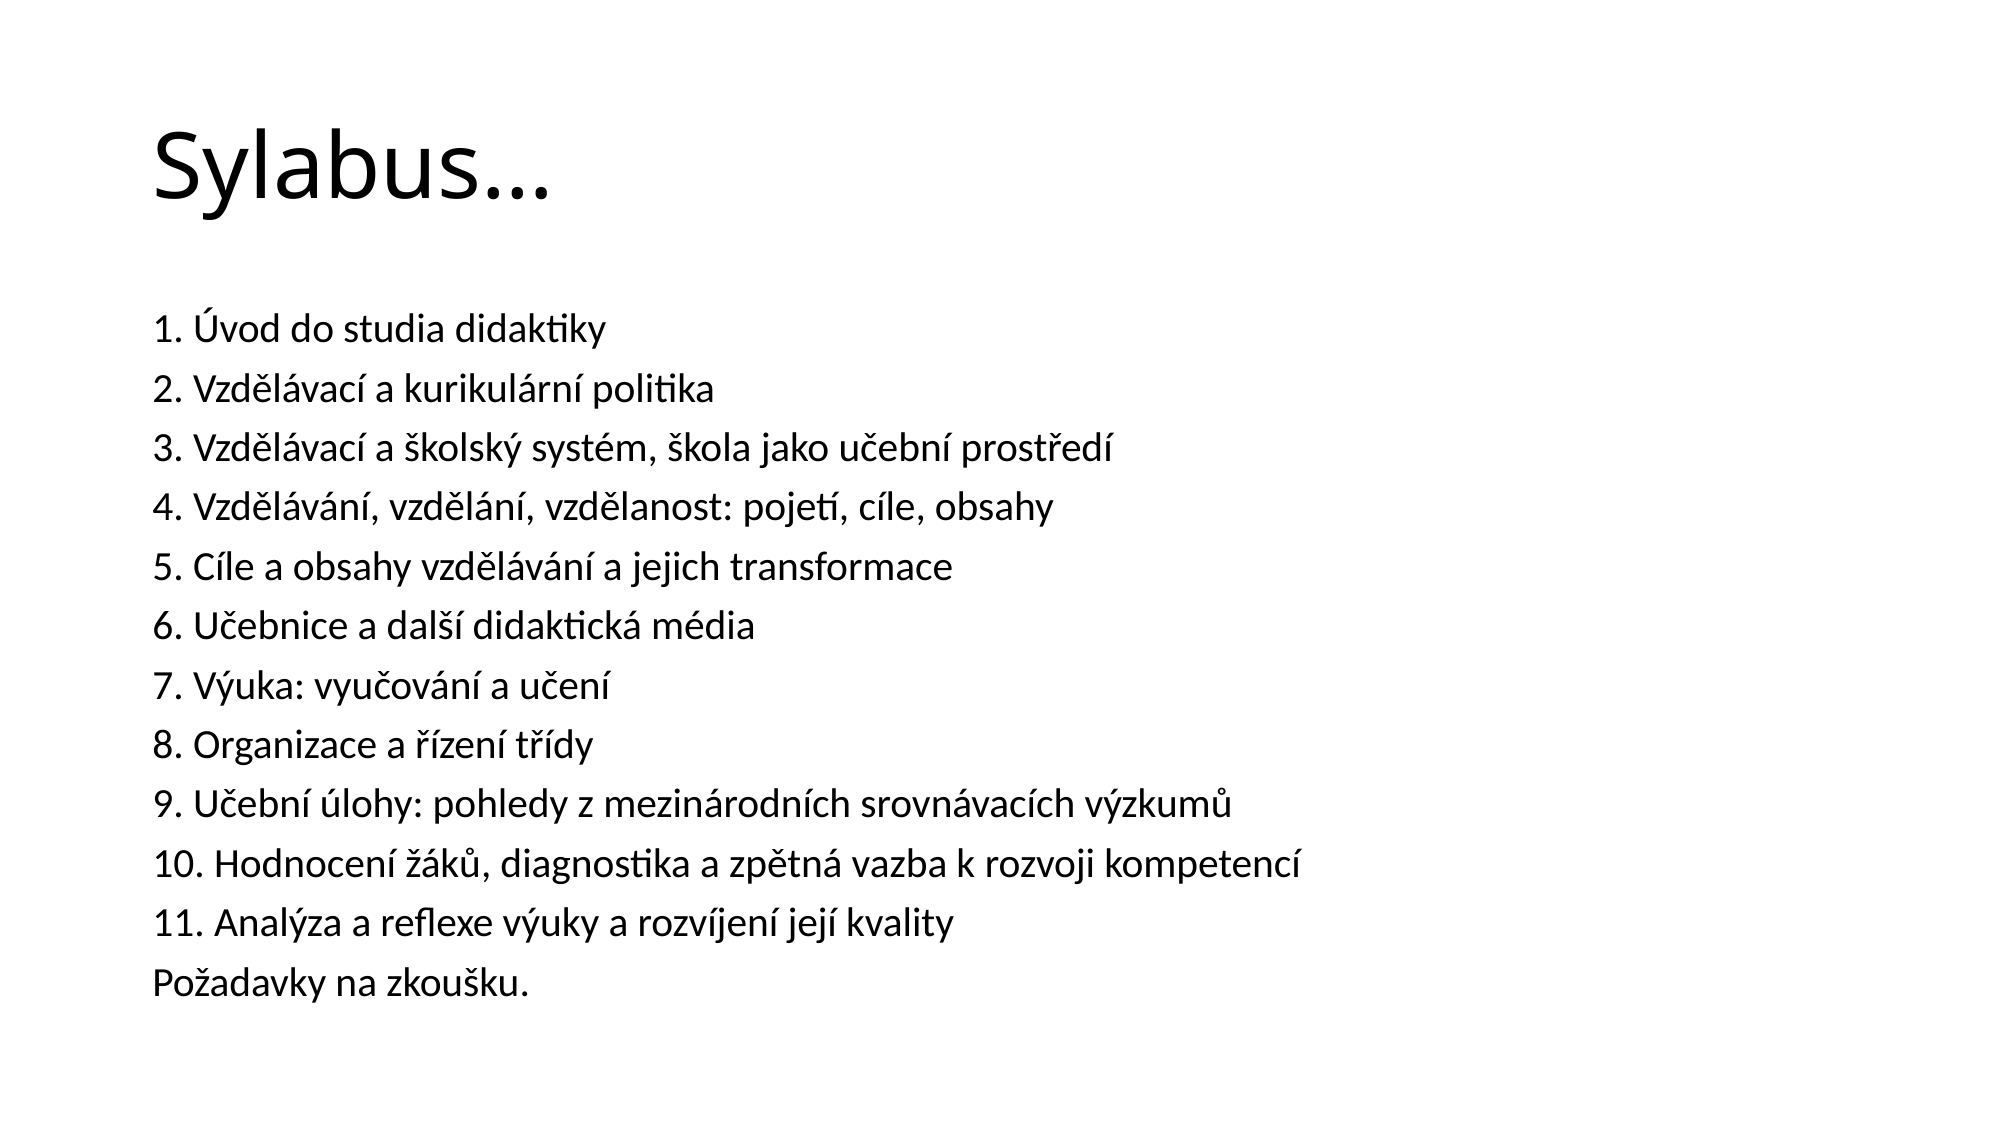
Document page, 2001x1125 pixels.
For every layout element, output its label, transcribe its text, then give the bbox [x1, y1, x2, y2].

list 1. Úvod do studia didaktiky 2. Vzdělávací a kurikulární politika 3. Vzdělávací a školský systém, škola jako učební prostředí 4. Vzdělávání, vzdělání, vzdělanost: pojetí, cíle, obsahy 5. Cíle a obsahy vzdělávání a jejich transformace 6. Učebnice a další didaktická média 7. Výuka: vyučování a učení 8. Organizace a řízení třídy 9. Učební úlohy: pohledy z mezinárodních srovnávacích výzkumů 10. Hodnocení žáků, diagnostika a zpětná vazba k rozvoji kompetencí 11. Analýza a reflexe výuky a rozvíjení její kvality Požadavky na zkoušku. [137, 299, 1863, 1014]
title Sylabus… [137, 59, 1863, 278]
